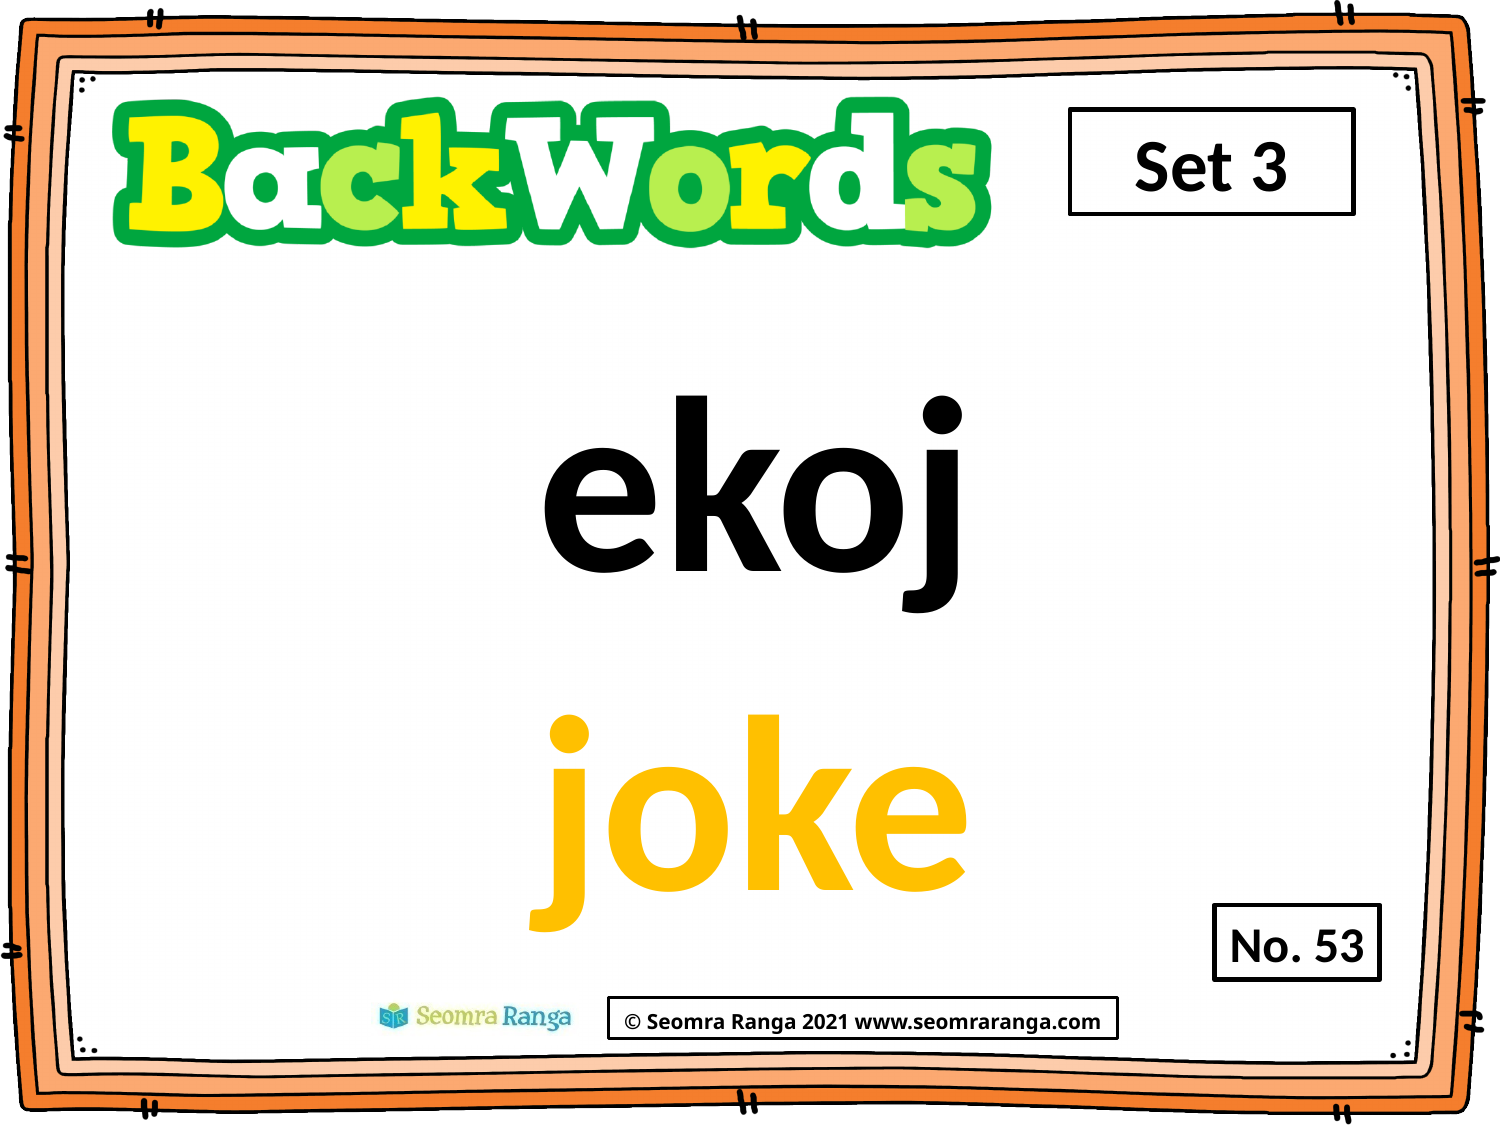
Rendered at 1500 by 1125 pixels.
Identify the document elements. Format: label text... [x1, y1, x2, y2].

text_box © Seomra Ranga 2021 www.seomraranga.com [608, 997, 1118, 1039]
picture [0, 0, 1500, 1125]
text_box Set 3 [1069, 109, 1354, 215]
text_box No. 53 [1214, 905, 1380, 980]
text_box ekoj [501, 314, 1010, 630]
text_box joke [501, 632, 1010, 948]
